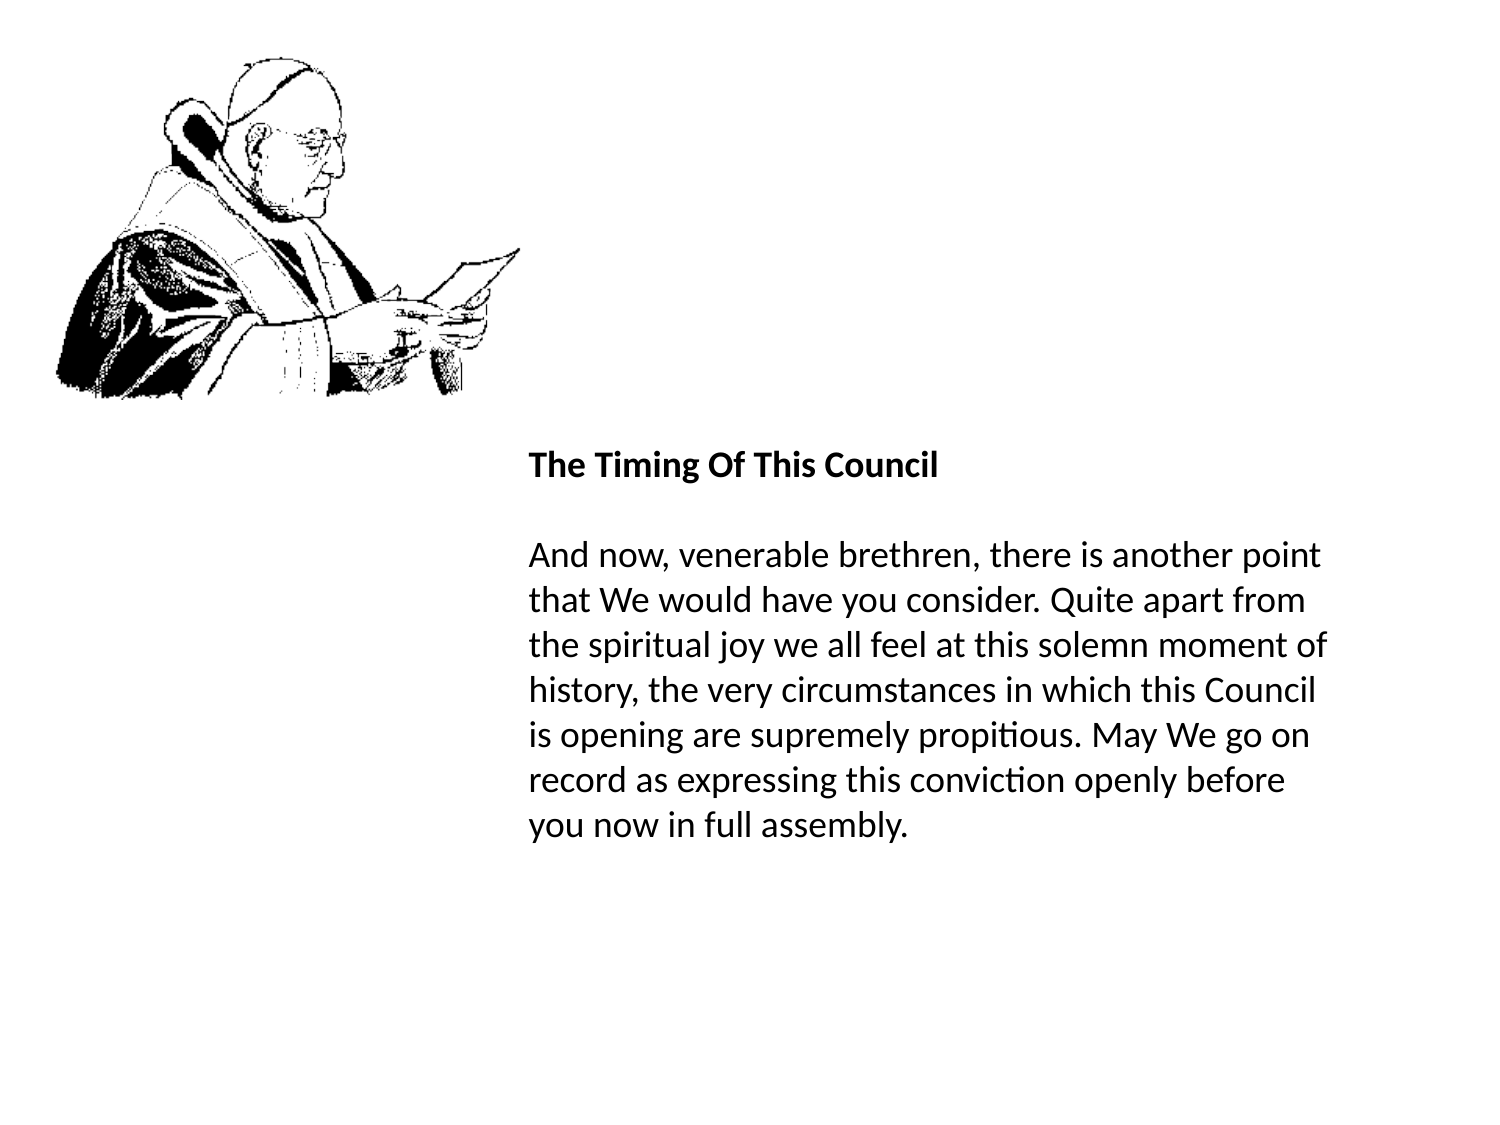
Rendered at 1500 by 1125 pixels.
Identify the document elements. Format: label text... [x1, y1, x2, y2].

text_box The Timing Of This Council And now, venerable brethren, there is another point that We would have you consider. Quite apart from the spiritual joy we all feel at this solemn moment of history, the very circumstances in which this Council is opening are supremely propitious. May We go on record as expressing this conviction openly before you now in full assembly. [513, 432, 1353, 898]
picture [52, 54, 523, 401]
